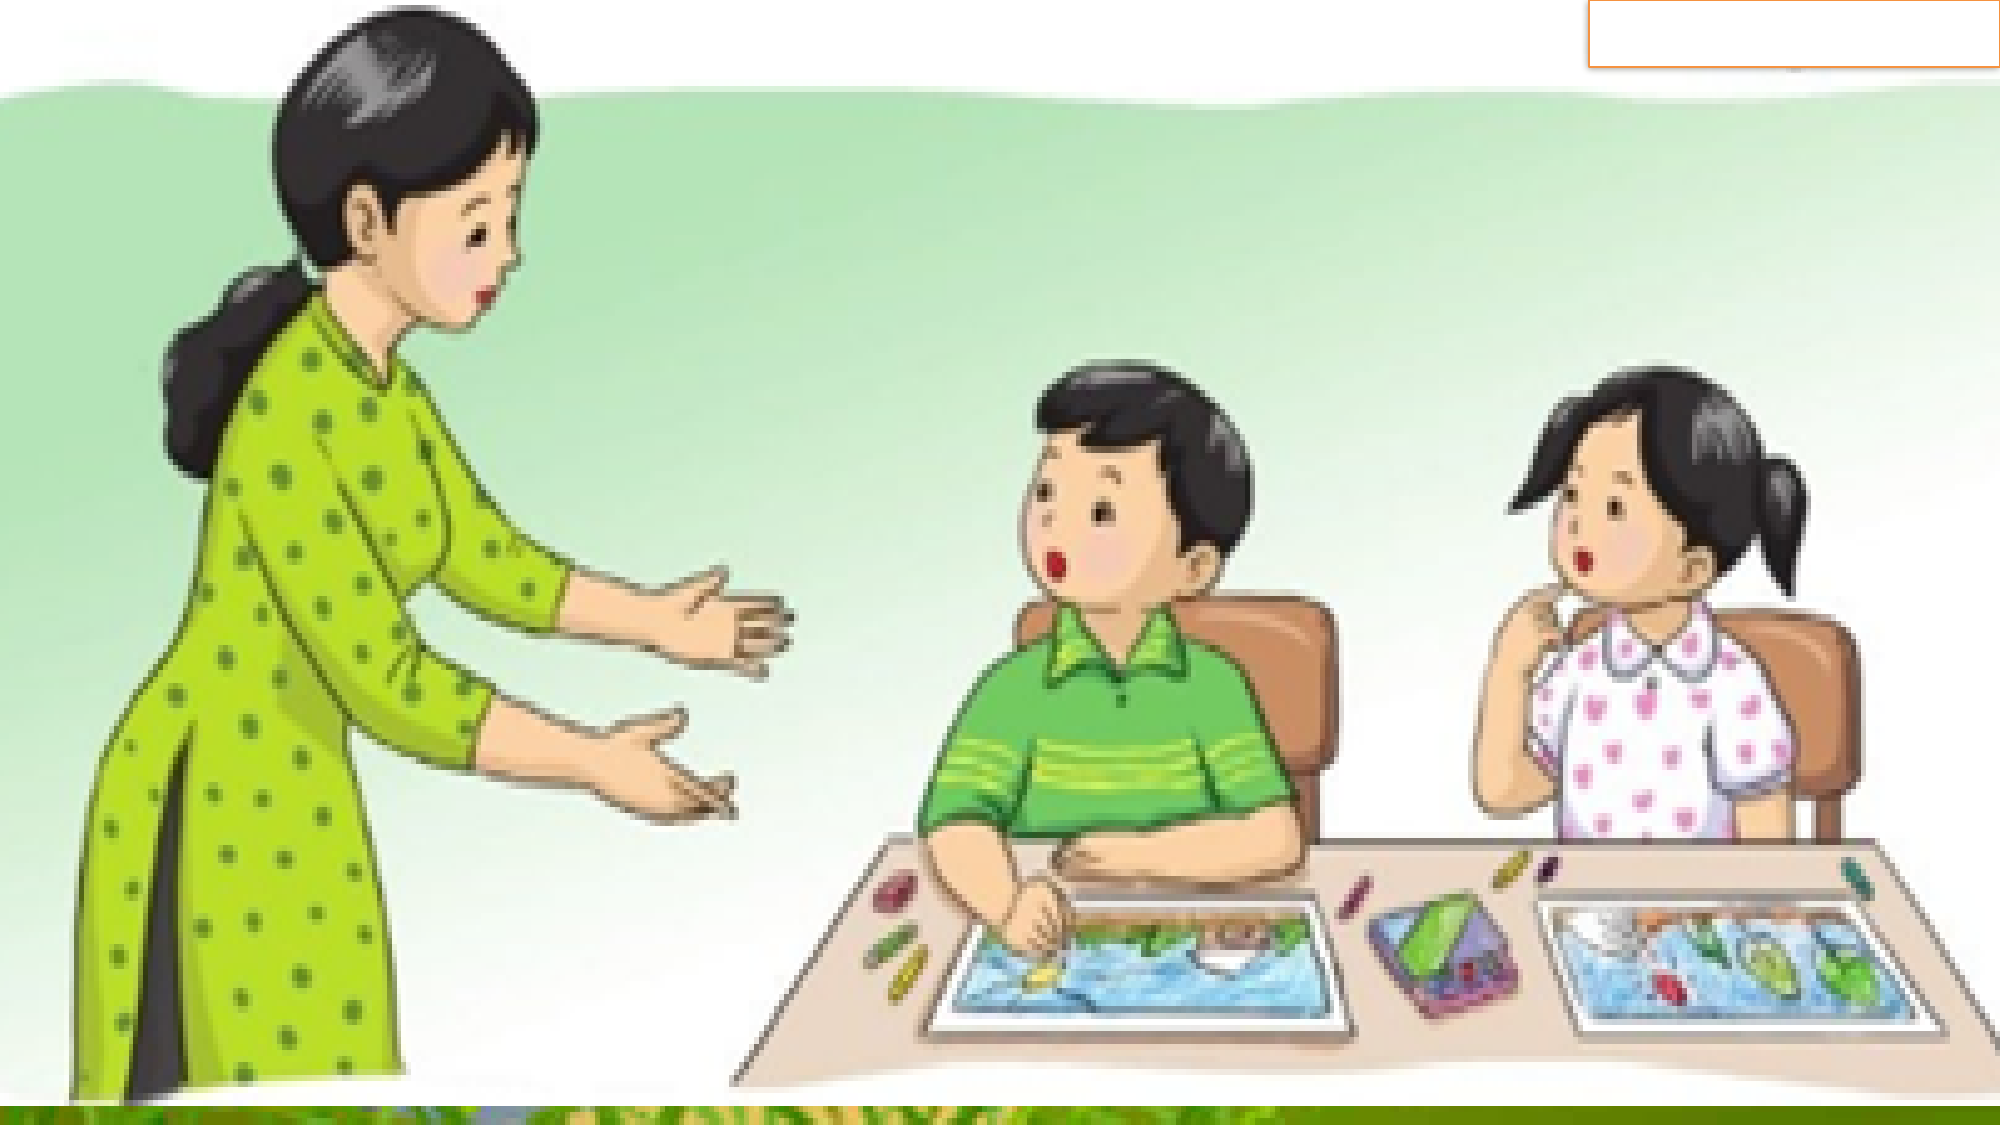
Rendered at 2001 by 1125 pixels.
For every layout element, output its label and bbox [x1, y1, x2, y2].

list [0, 0, 2000, 1125]
